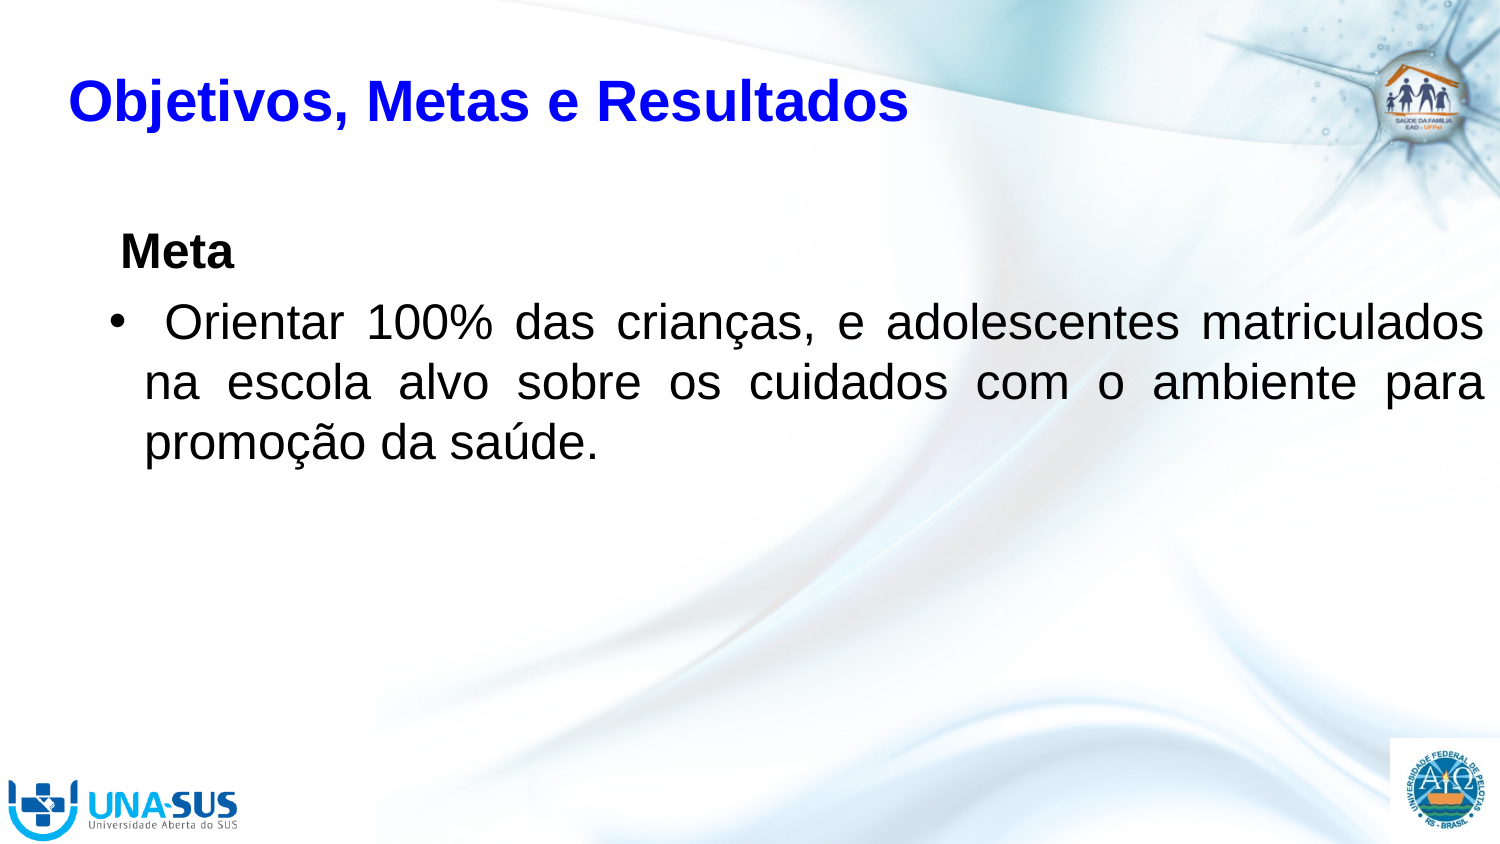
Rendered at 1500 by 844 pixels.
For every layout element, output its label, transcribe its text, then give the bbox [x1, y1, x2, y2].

text_box Meta [105, 210, 1395, 282]
picture [375, 0, 1500, 282]
text_box Orientar 100% das crianças, e adolescentes matriculados na escola alvo sobre os cuidados com o ambiente para promoção da saúde. [93, 282, 1500, 538]
picture [0, 772, 249, 844]
subtitle Objetivos, Metas e Resultados [52, 55, 1330, 151]
picture [375, 538, 1500, 844]
